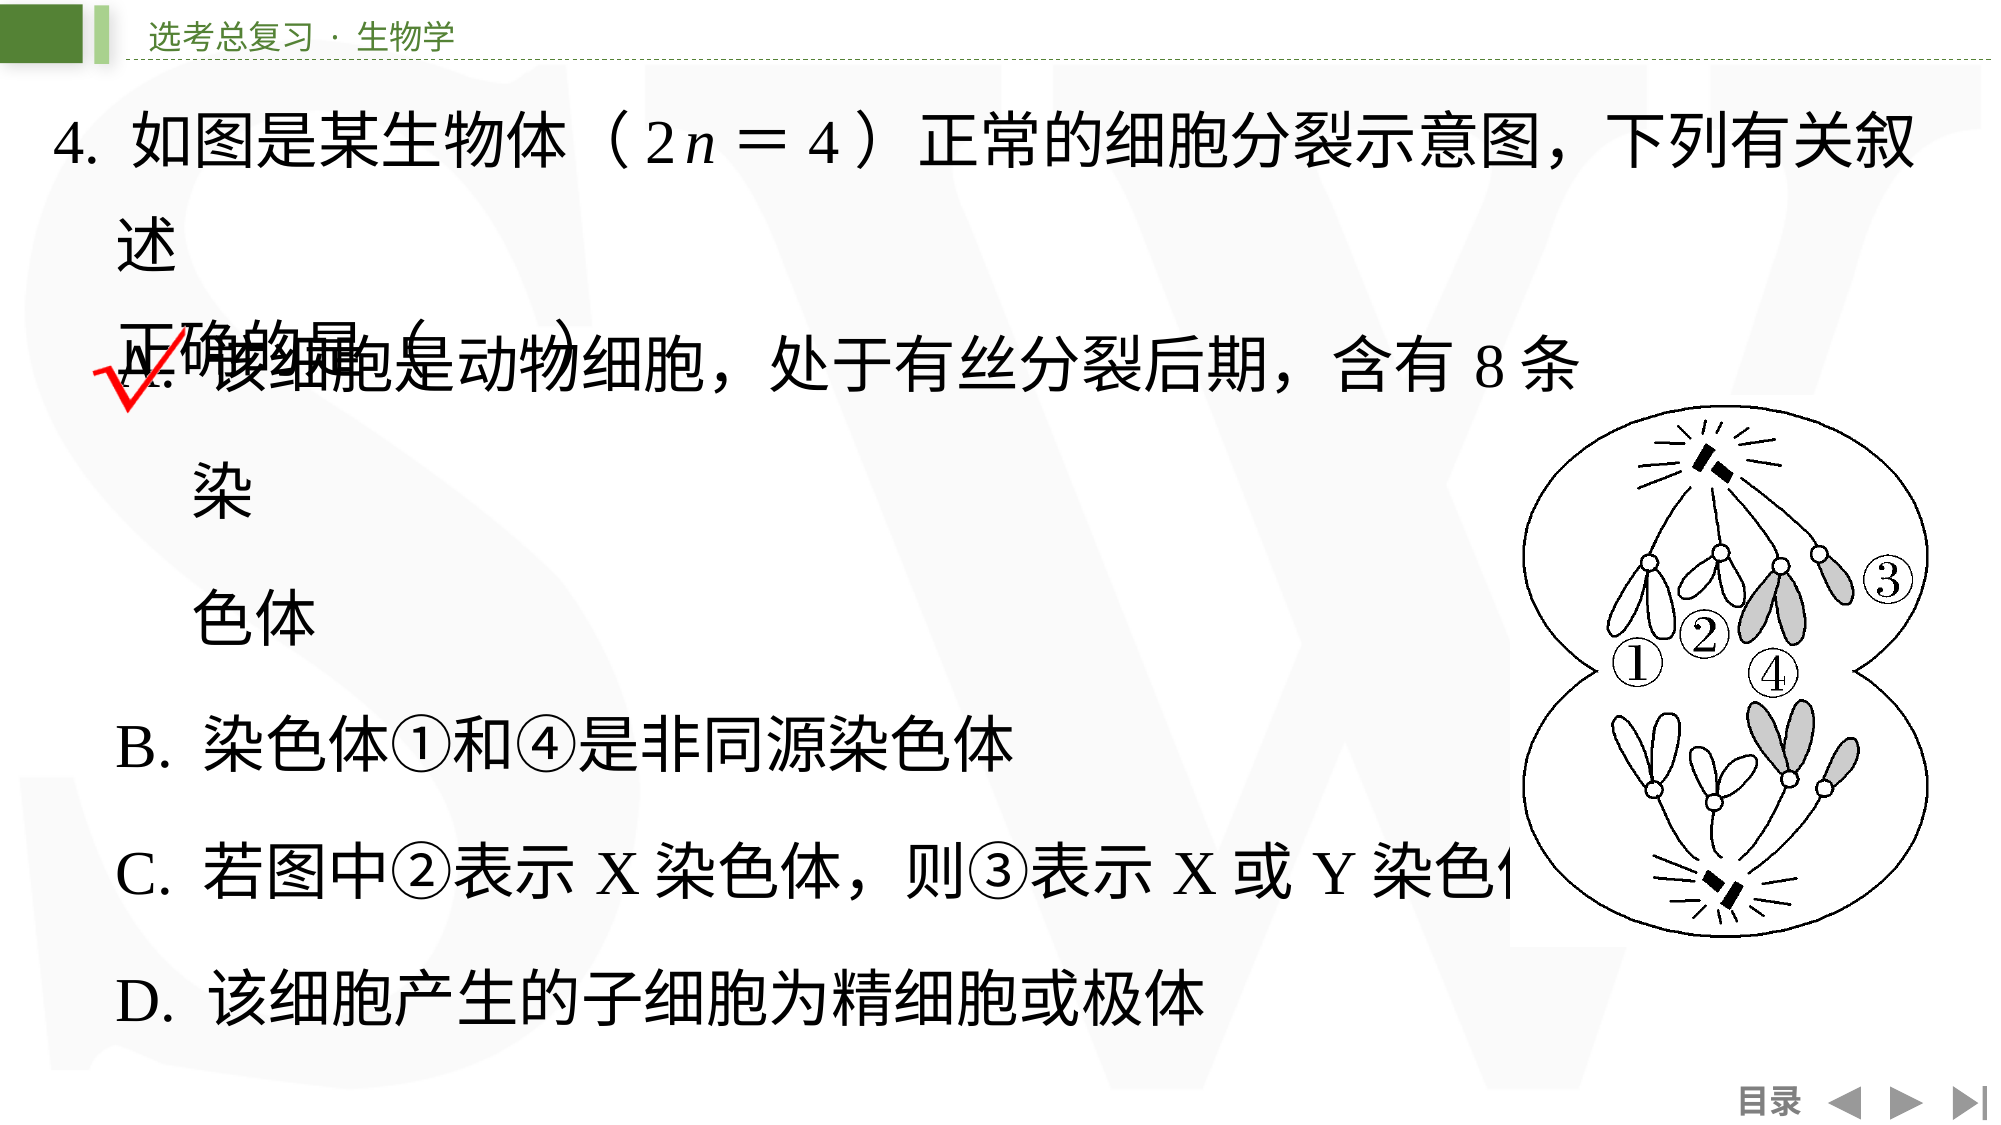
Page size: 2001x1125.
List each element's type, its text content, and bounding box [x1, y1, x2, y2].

picture [0, 37, 1997, 1125]
text_box 4. 如图是某生物体（2 n ＝4）正常的细胞分裂示意图，下列有关叙述 正确的是（ ） [53, 70, 1947, 271]
picture [259, 42, 271, 46]
table_header A. 该细胞是动物细胞，处于有丝分裂后期，含有8条染 色体 [116, 279, 1621, 659]
table_cell B. 染色体①和④是非同源染色体 [116, 659, 1510, 786]
table_cell C. 若图中②表示X染色体，则③表示X或Y染色体 [116, 786, 1510, 913]
table_cell D. 该细胞产生的子细胞为精细胞或极体 [116, 913, 1621, 1040]
